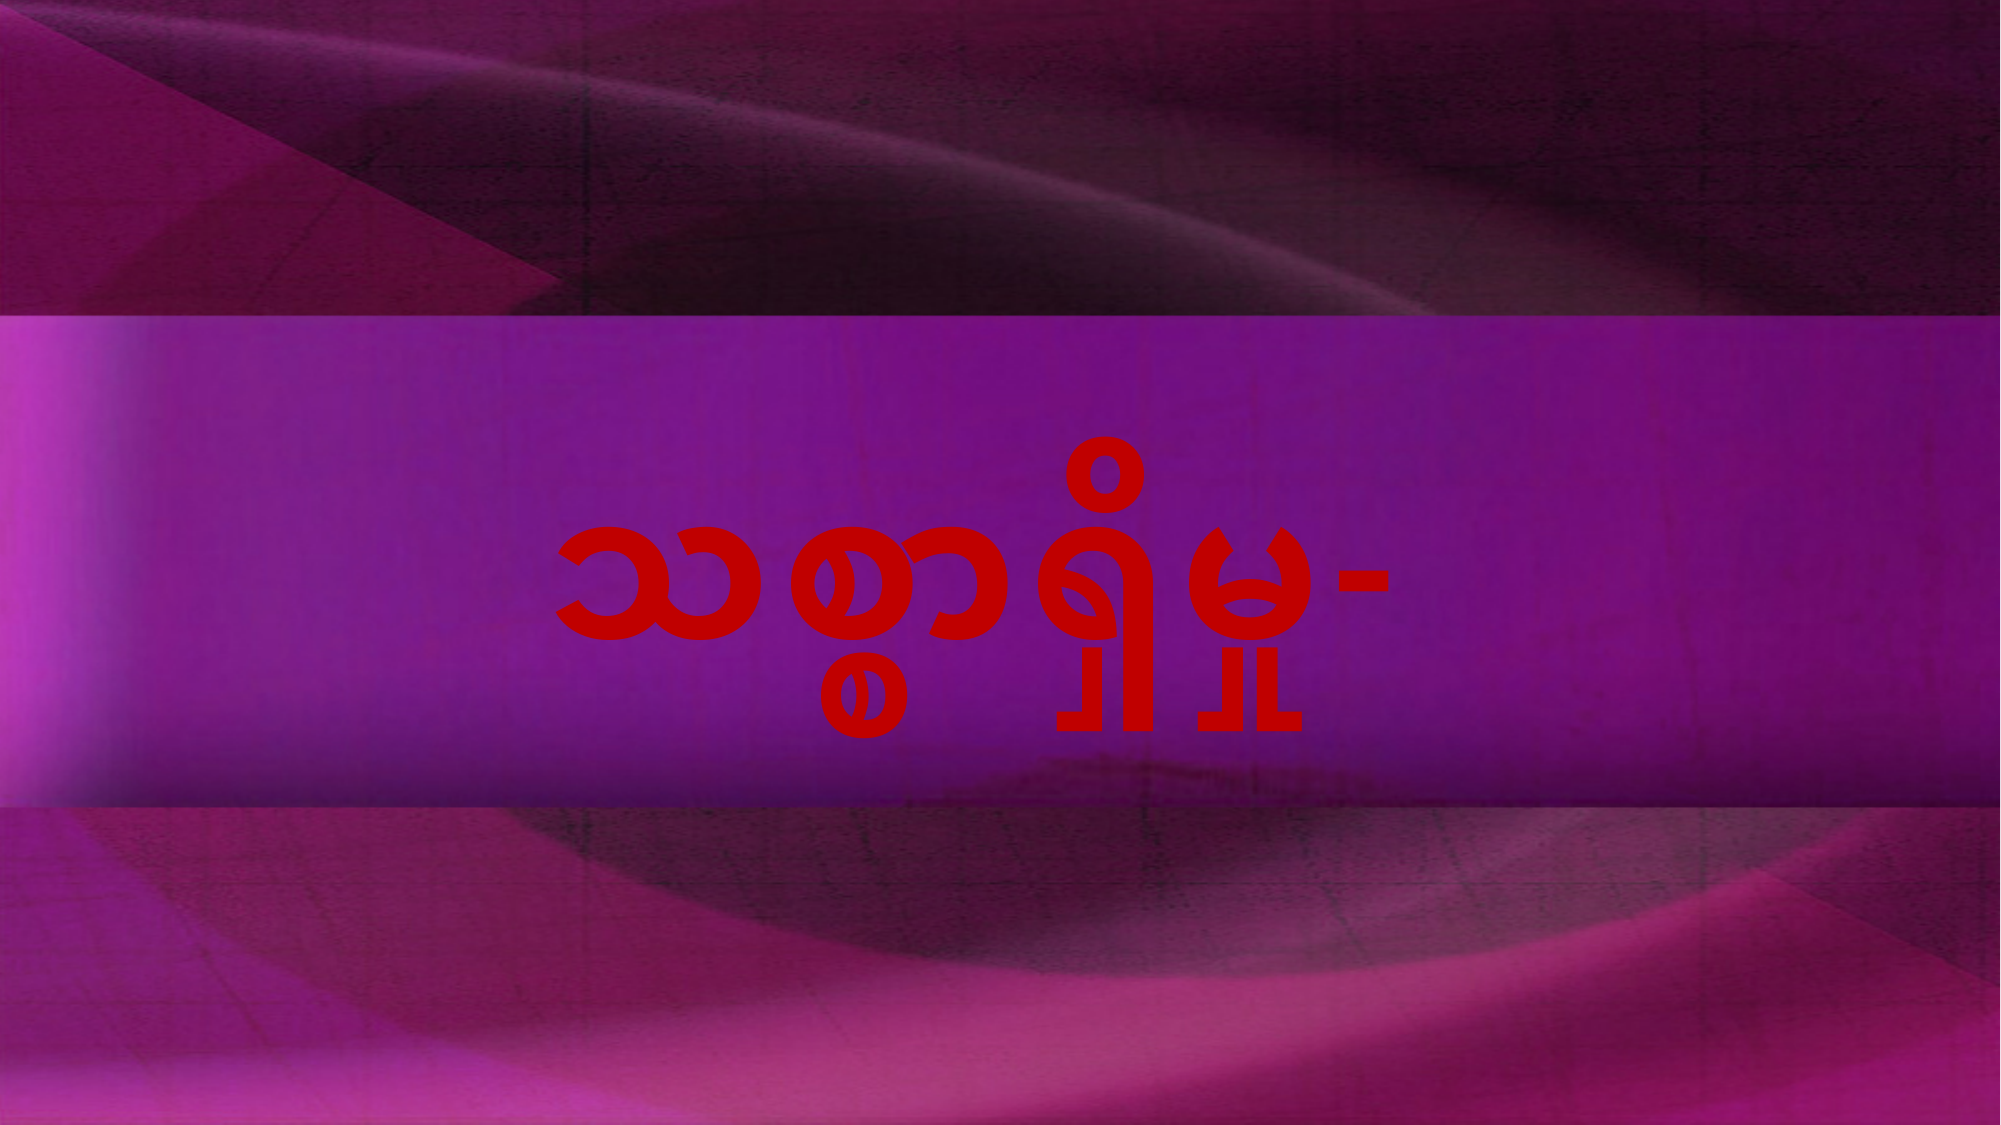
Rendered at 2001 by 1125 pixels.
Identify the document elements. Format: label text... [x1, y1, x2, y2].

text_box သစ္စာရှိမှု- [0, 431, 2000, 686]
picture [0, 0, 2001, 1125]
